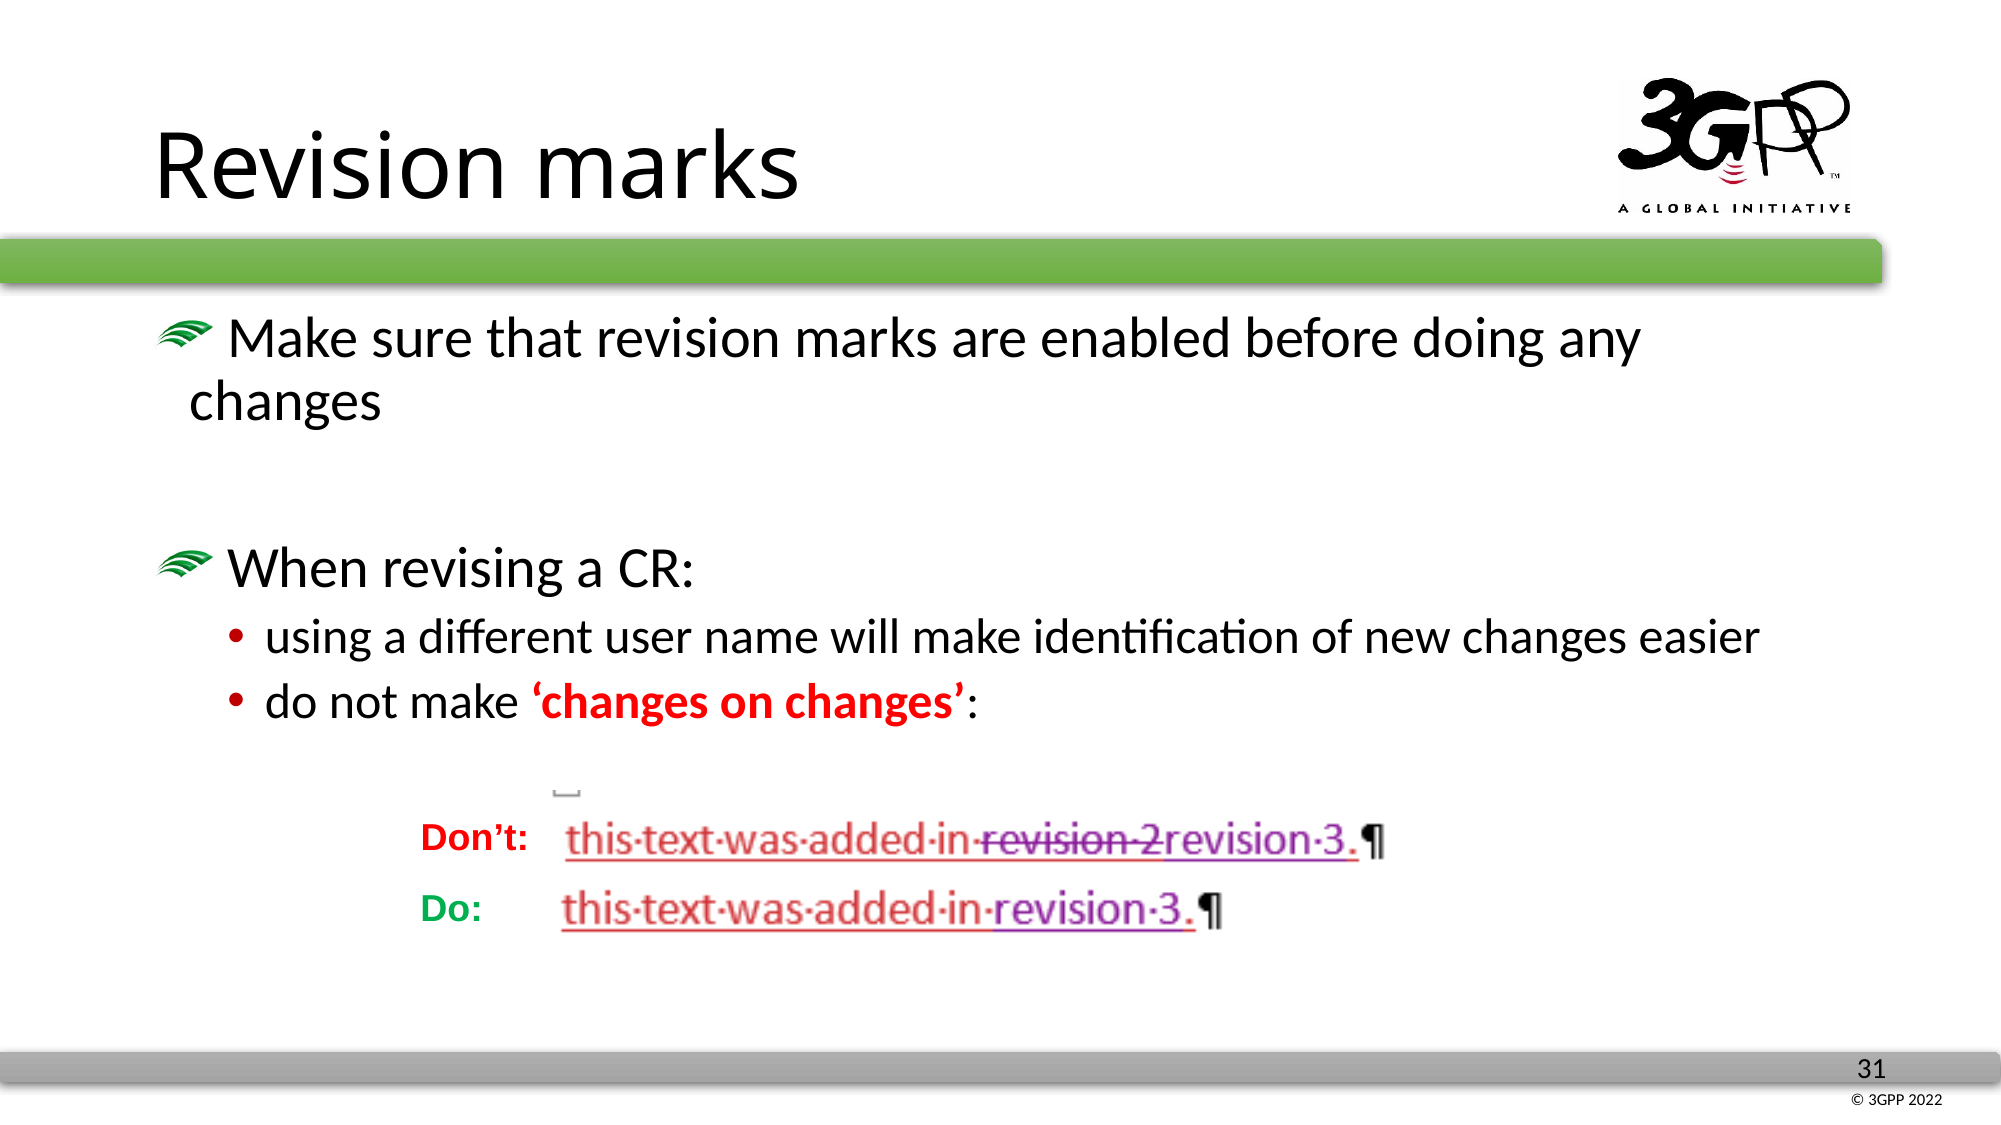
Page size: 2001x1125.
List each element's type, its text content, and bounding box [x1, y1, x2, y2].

list Make sure that revision marks are enabled before doing any changes When revising a CR: using a different user name will make identification of new changes easier do not make ‘changes on changes’: [137, 299, 1863, 1014]
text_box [405, 790, 1476, 956]
title Revision marks [137, 59, 1863, 278]
picture [152, 544, 215, 586]
picture [152, 314, 215, 356]
